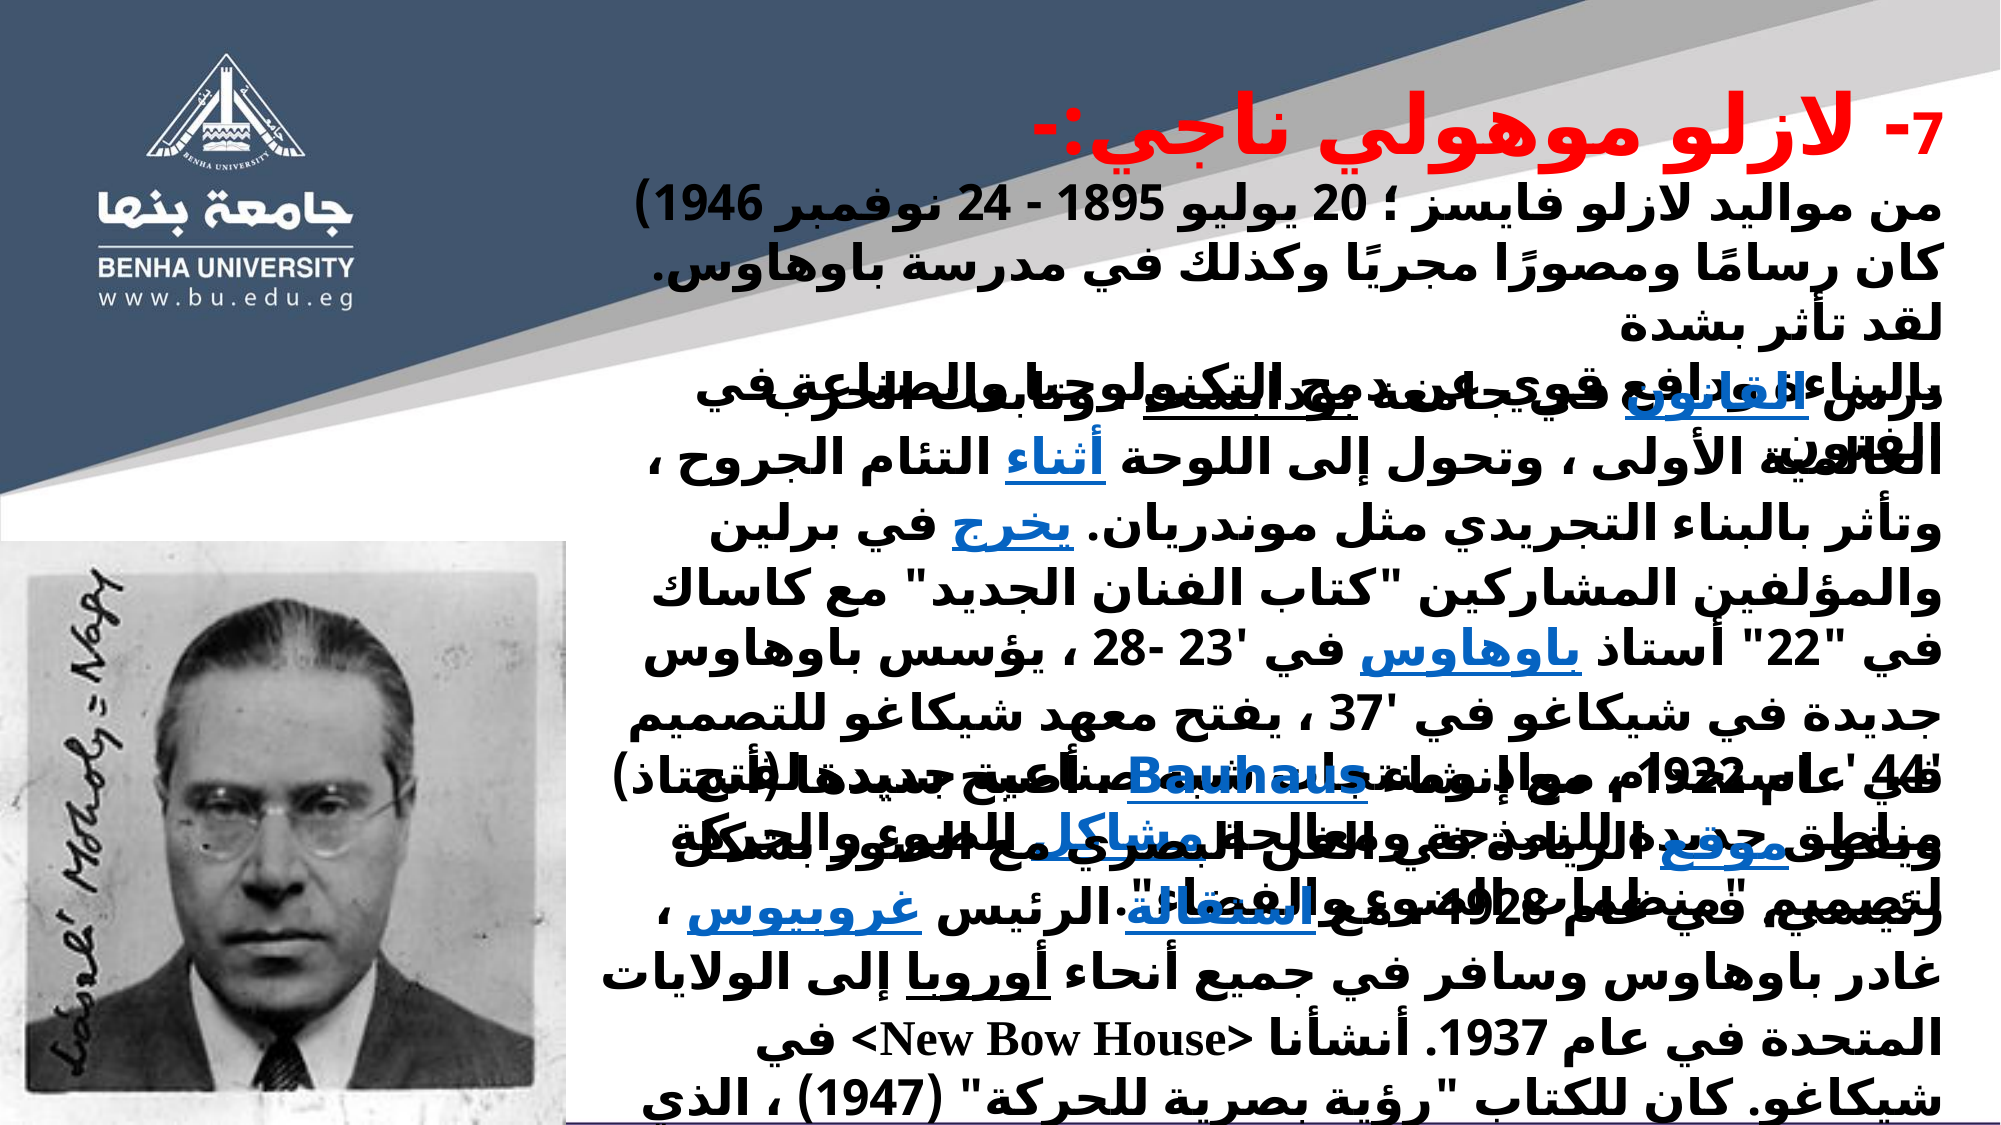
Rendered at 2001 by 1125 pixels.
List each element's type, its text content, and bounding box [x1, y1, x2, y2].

picture [0, 0, 2001, 1125]
text_box في عام 1922 ، مع إنشاء Bauhaus ، أصبح سيدها (أستاذ) ويقود موقع الريادة في الفن البصري مع الصور بشكل رئيسي. في عام 1928 ، مع استقالة الرئيس غروبيوس ، غادر باوهاوس وسافر في جميع أنحاء أوروبا إلى الولايات المتحدة في عام 1937. أنشأنا <New Bow House> في شيكاغو. كان للكتاب "رؤية بصرية للحركة" (1947) ، الذي نُشر وقت الموت ، تأثير كبير على تعليم الفن والتصميم بعد الحرب العالمية الثانية. [567, 736, 1960, 1125]
text_box درس القانون في جامعة بودابست ، وتابعت الحرب العالمية الأولى ، وتحول إلى اللوحة أثناء التئام الجروح ، وتأثر بالبناء التجريدي مثل موندريان. يخرج في برلين والمؤلفين المشاركين "كتاب الفنان الجديد" مع كاساك في "22" أستاذ باوهاوس في '23 -28 ، يؤسس باوهاوس جديدة في شيكاغو في '37 ، يفتح معهد شيكاغو للتصميم '44 '. استخدام مواد ومنتجات شبه صناعية جديدة لفتح مناطق جديدة للنمذجة ومعالجة مشاكل الضوء والحركة لتصميم "منظمات الضوء والفضاء". [565, 352, 1960, 736]
text_box 7- لازلو موهولي ناجي:- من مواليد لازلو فايسز ؛ 20 يوليو 1895 - 24 نوفمبر 1946) كان رسامًا ومصورًا مجريًا وكذلك في مدرسة باوهاوس. لقد تأثر بشدة بالبناءة ودافع قوي عن دمج التكنولوجيا والصناعة في الفنون. [565, 63, 1960, 352]
